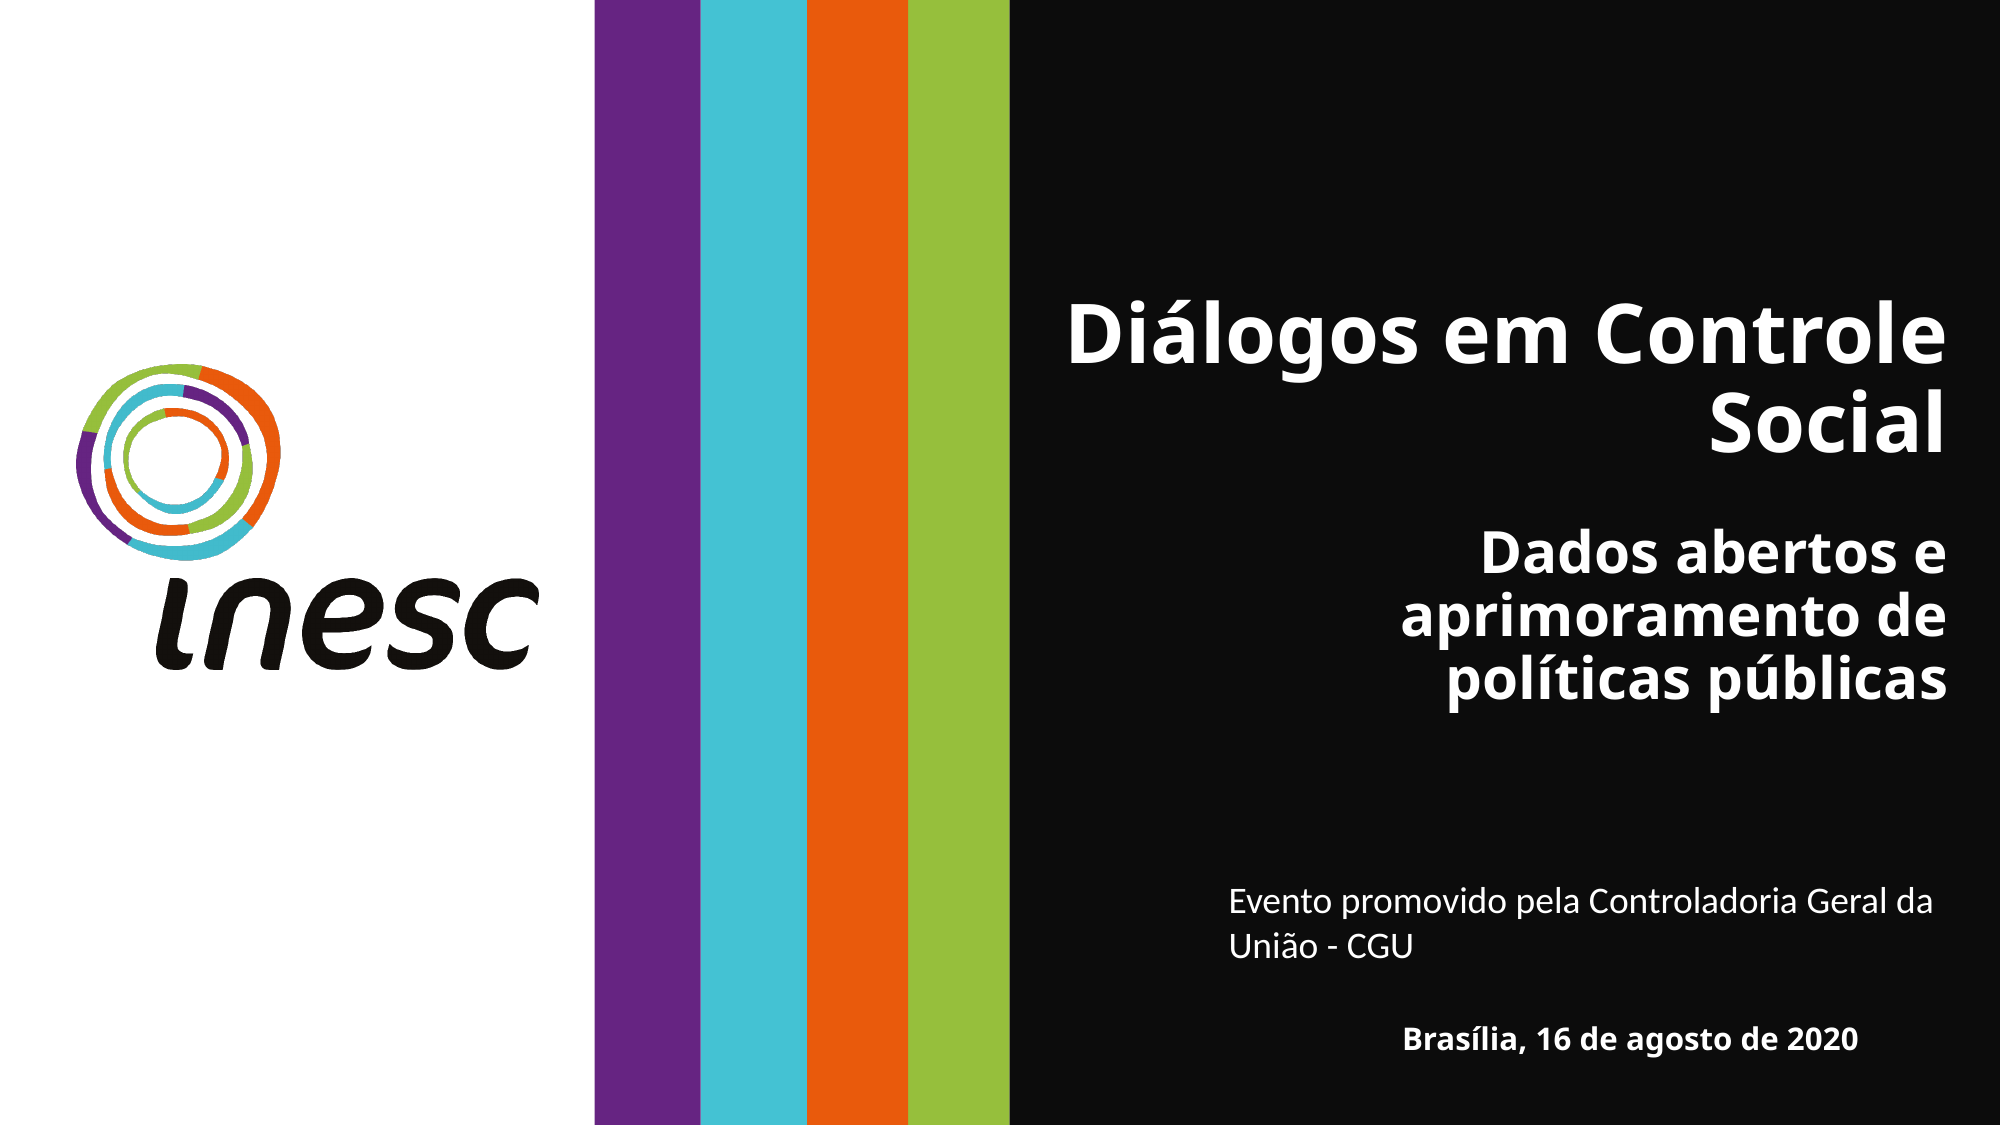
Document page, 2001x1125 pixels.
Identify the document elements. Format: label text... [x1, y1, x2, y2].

text_box [807, 0, 909, 1125]
picture [75, 364, 539, 670]
text_box [594, 0, 701, 1125]
subtitle Dados abertos e aprimoramento de políticas públicas [1332, 516, 1963, 823]
text_box [1010, 0, 2000, 1125]
text_box [909, 0, 1010, 1125]
title Diálogos em Controle Social [1027, 255, 1964, 478]
text_box [701, 0, 807, 1125]
text_box Brasília, 16 de agosto de 2020 [1387, 1011, 1964, 1065]
text_box Evento promovido pela Controladoria Geral da União - CGU [1213, 869, 2000, 974]
